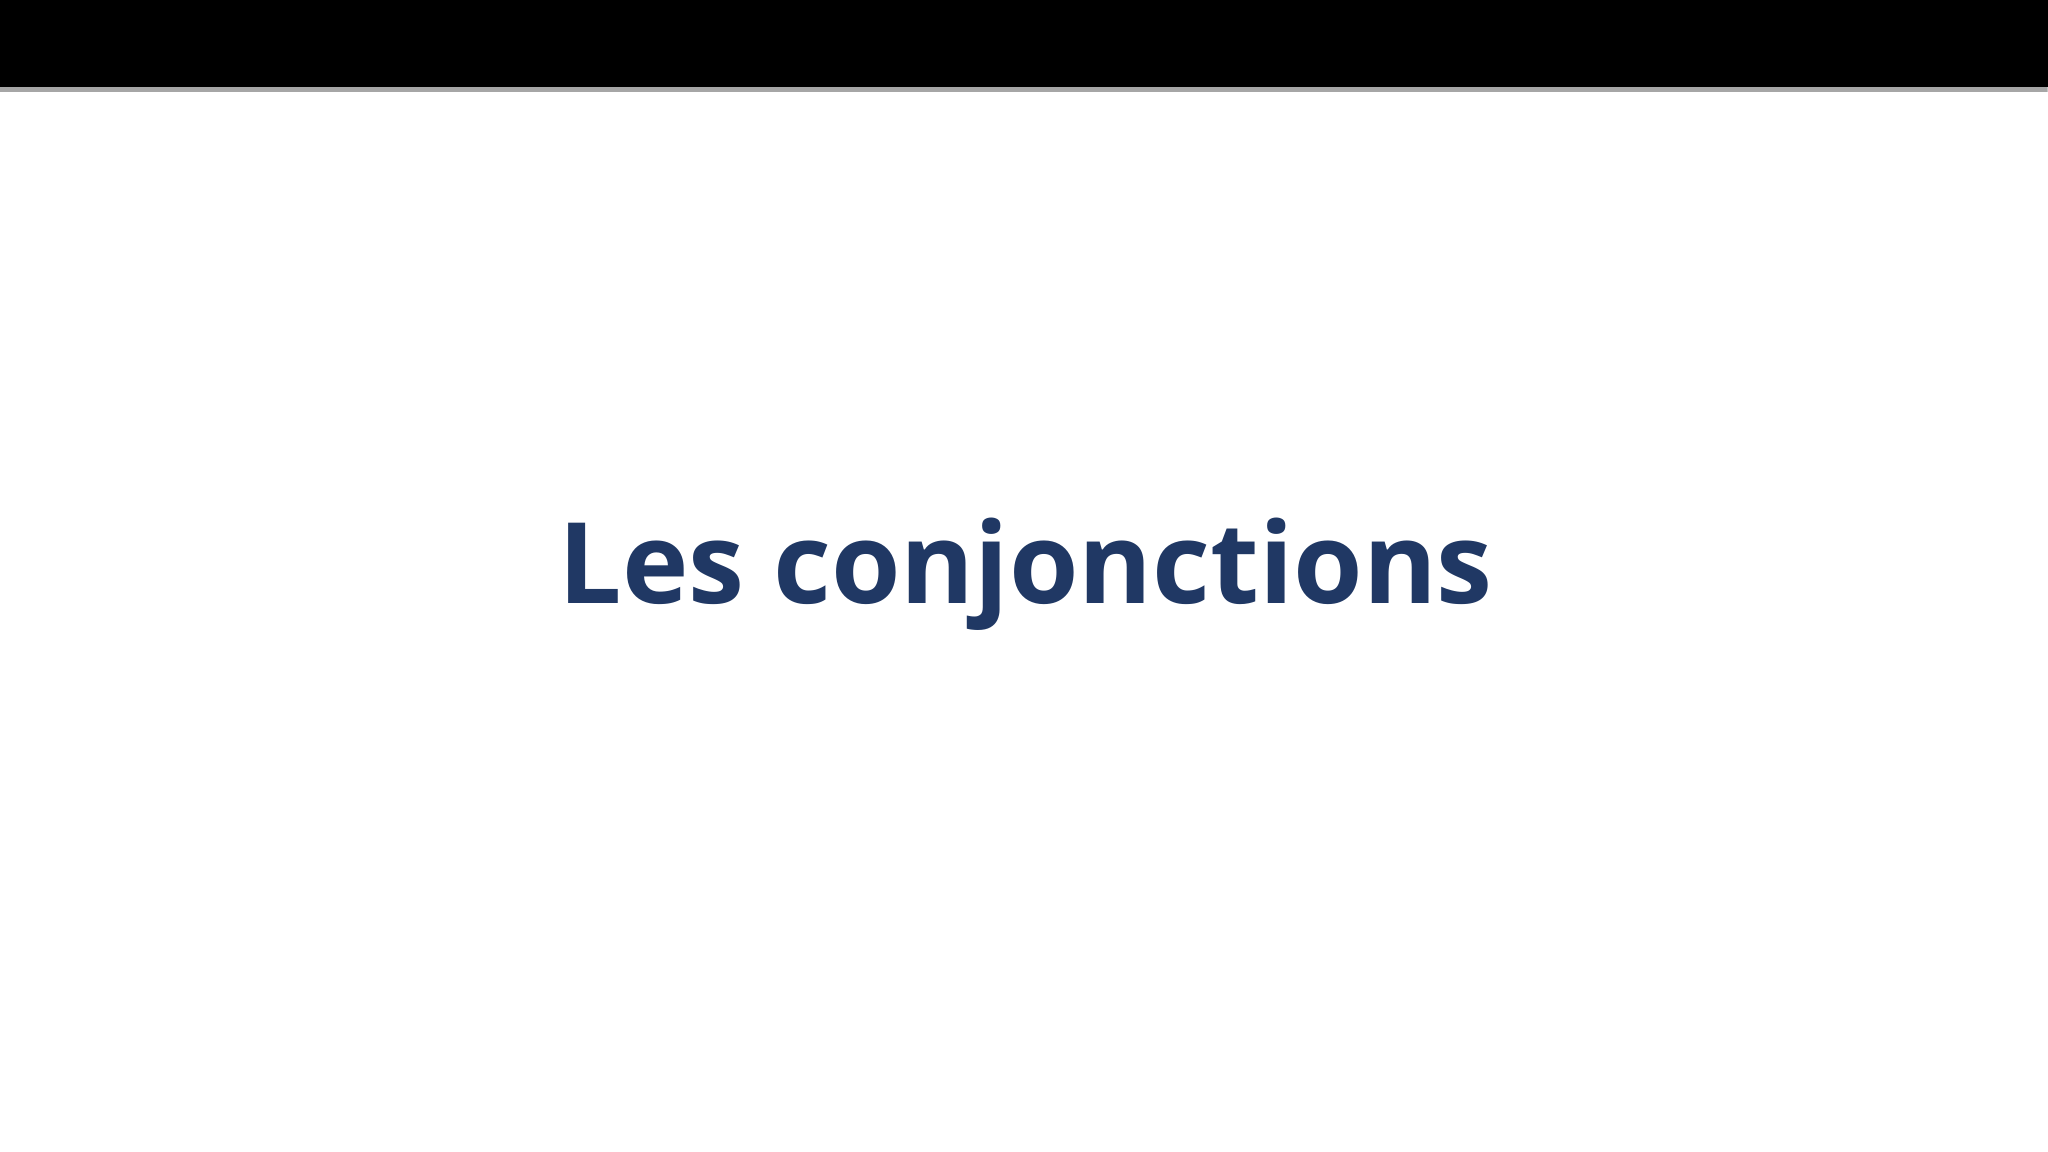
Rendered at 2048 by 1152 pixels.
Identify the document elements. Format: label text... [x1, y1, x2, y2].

title Les conjonctions [181, 414, 1871, 703]
